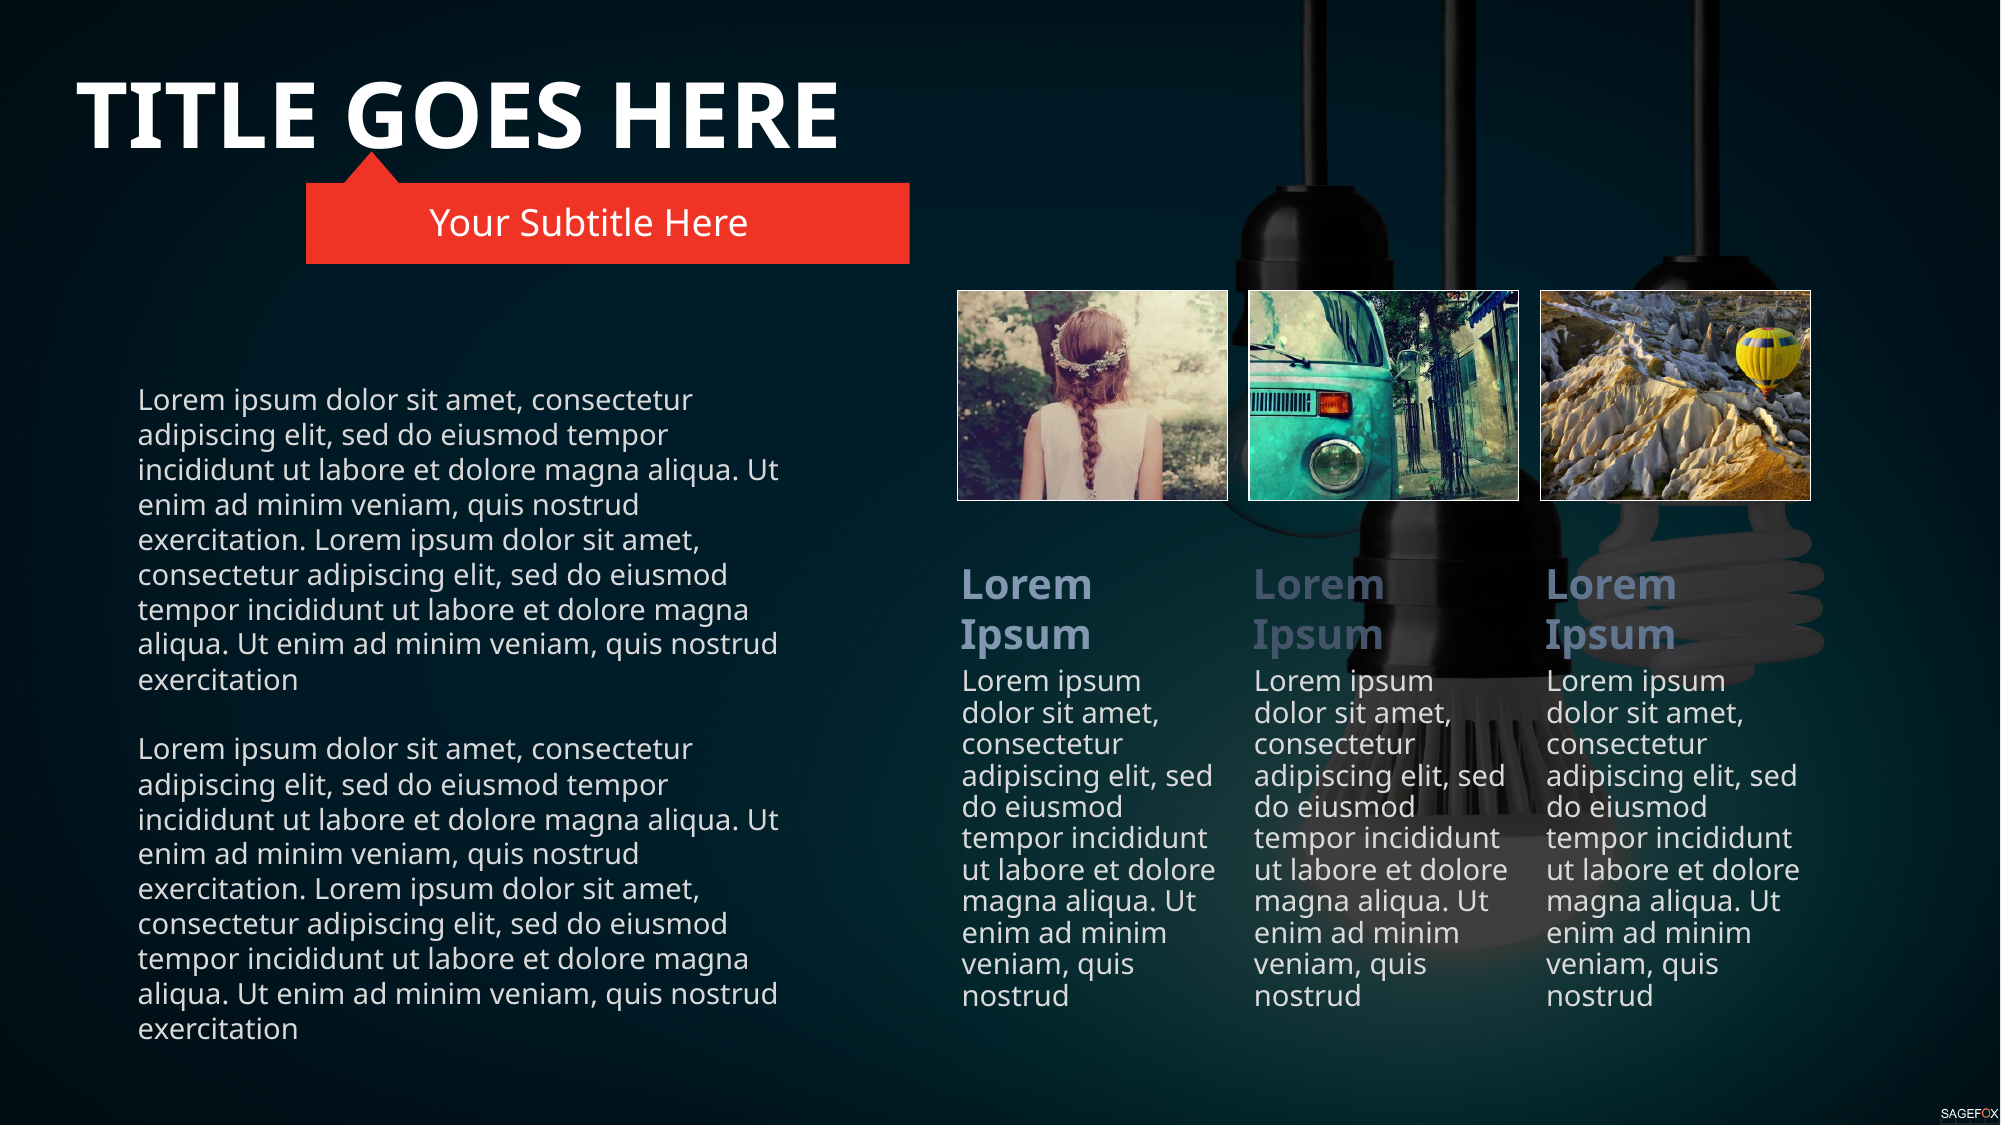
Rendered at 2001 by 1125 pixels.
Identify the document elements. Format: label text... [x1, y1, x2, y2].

text_box [1540, 290, 1812, 502]
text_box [945, 550, 1223, 1000]
text_box TITLE GOES HERE [60, 49, 965, 175]
picture [0, 0, 2001, 1125]
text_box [306, 151, 910, 264]
text_box Lorem ipsum dolor sit amet, consectetur adipiscing elit, sed do eiusmod tempor incididunt ut labore et dolore magna aliqua. Ut enim ad minim veniam, quis nostrud exercitation. Lorem ipsum dolor sit amet, consectetur adipiscing elit, sed do eiusmod tempor incididunt ut labore et dolore magna aliqua. Ut enim ad minim veniam, quis nostrud exercitation Lorem ipsum dolor sit amet, consectetur adipiscing elit, sed do eiusmod tempor incididunt ut labore et dolore magna aliqua. Ut enim ad minim veniam, quis nostrud exercitation. Lorem ipsum dolor sit amet, consectetur adipiscing elit, sed do eiusmod tempor incididunt ut labore et dolore magna aliqua. Ut enim ad minim veniam, quis nostrud exercitation [122, 373, 798, 1125]
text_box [1237, 550, 1515, 1000]
text_box [956, 290, 1228, 502]
text_box [1248, 290, 1520, 502]
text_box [1530, 550, 1807, 1000]
